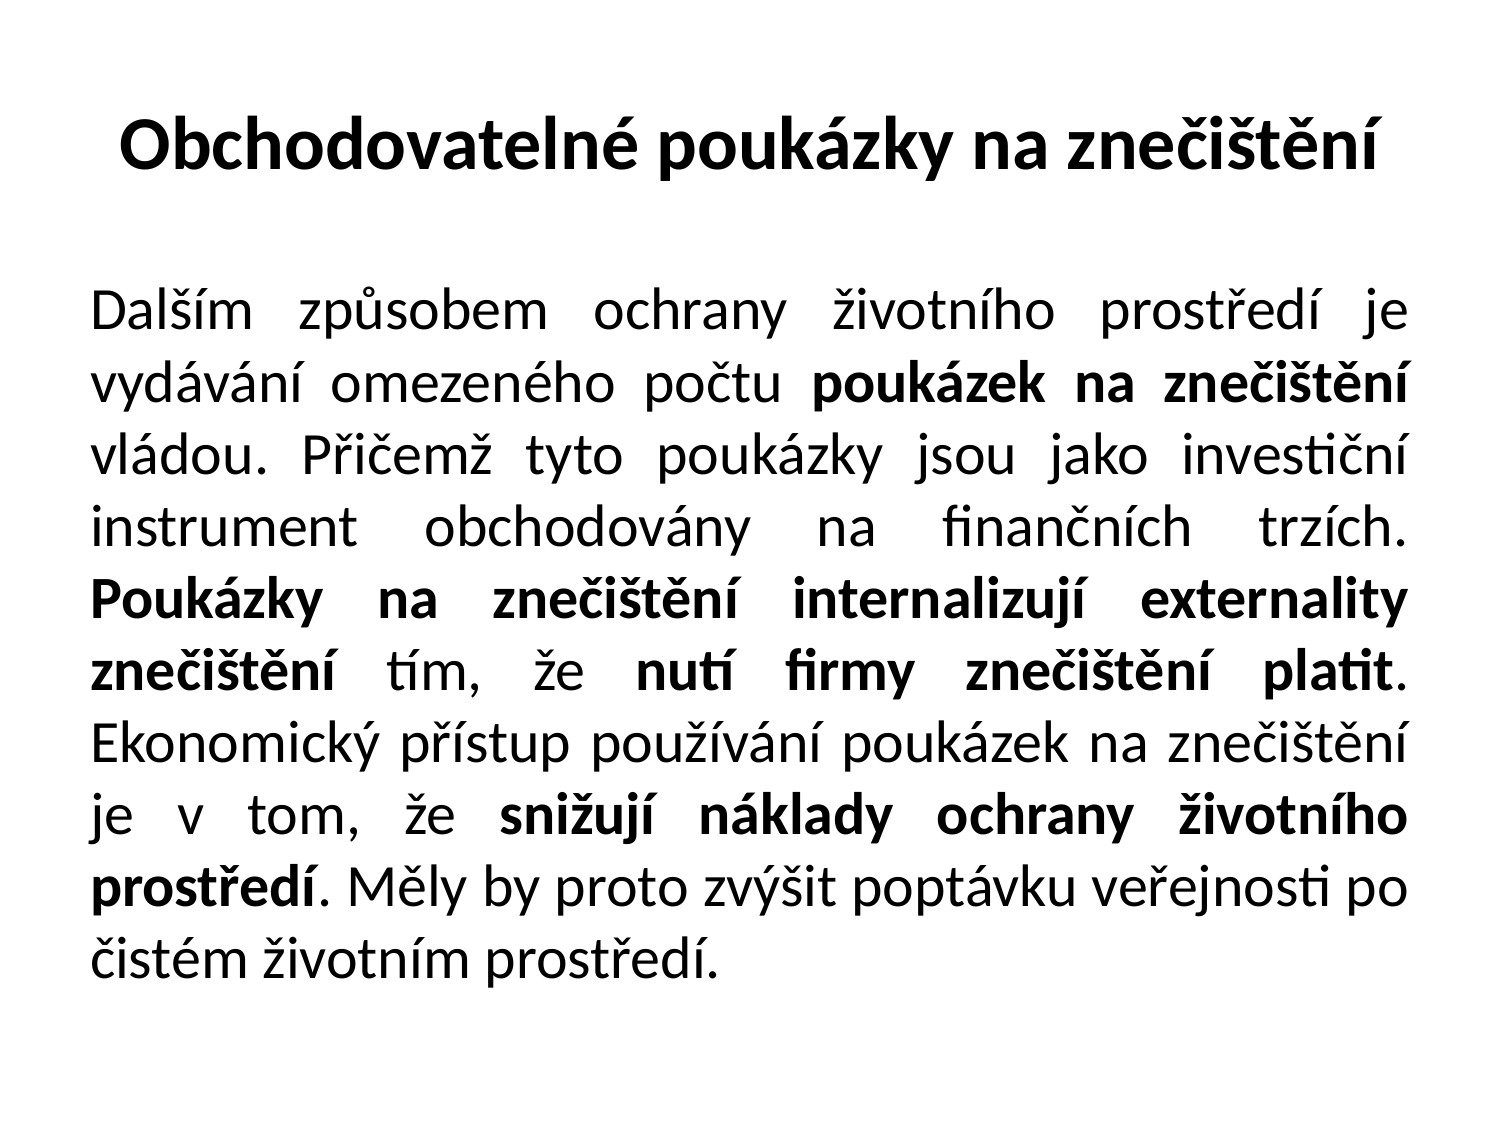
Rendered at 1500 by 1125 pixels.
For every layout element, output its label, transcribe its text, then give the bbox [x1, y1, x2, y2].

title Obchodovatelné poukázky na znečištění [75, 45, 1425, 233]
list Dalším způsobem ochrany životního prostředí je vydávání omezeného počtu poukázek na znečištění vládou. Přičemž tyto poukázky jsou jako investiční instrument obchodovány na finančních trzích. Poukázky na znečištění internalizují externality znečištění tím, že nutí firmy znečištění platit. Ekonomický přístup používání poukázek na znečištění je v tom, že snižují náklady ochrany životního prostředí. Měly by proto zvýšit poptávku veřejnosti po čistém životním prostředí. [75, 262, 1425, 1005]
